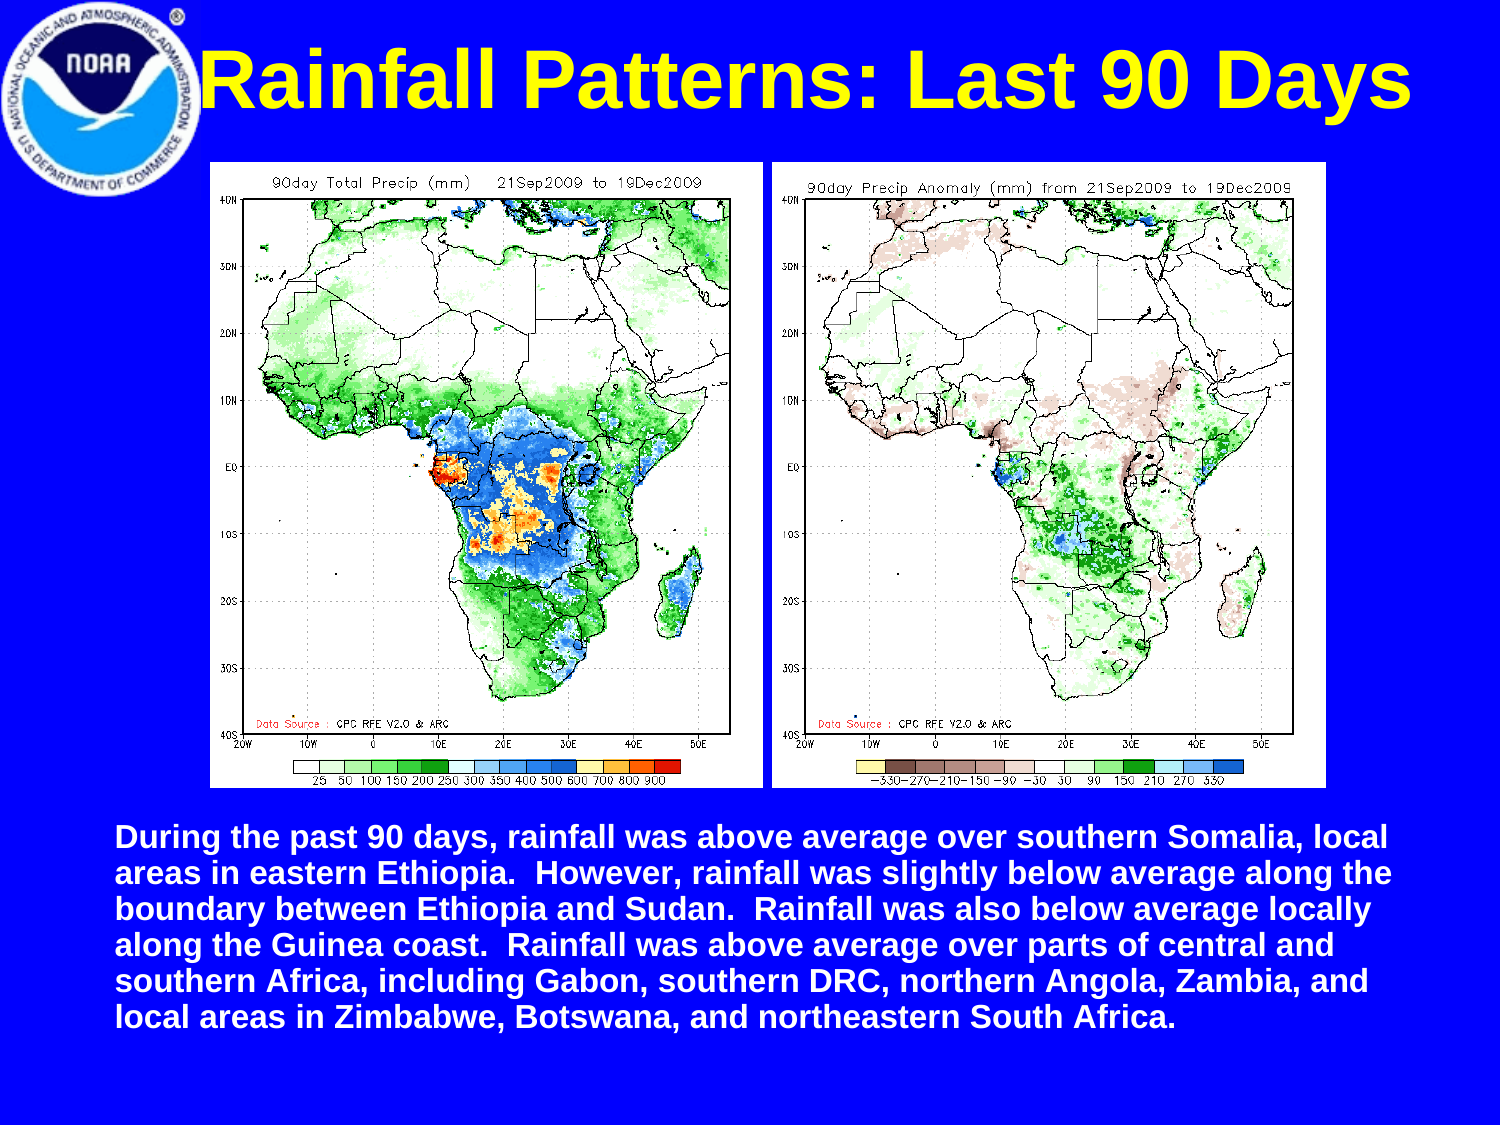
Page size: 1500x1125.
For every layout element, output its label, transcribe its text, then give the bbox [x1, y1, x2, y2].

picture [210, 162, 763, 788]
picture [0, 0, 200, 200]
title Rainfall Patterns: Last 90 Days [174, 0, 1438, 150]
text_box During the past 90 days, rainfall was above average over southern Somalia, local areas in eastern Ethiopia. However, rainfall was slightly below average along the boundary between Ethiopia and Sudan. Rainfall was also below average locally along the Guinea coast. Rainfall was above average over parts of central and southern Africa, including Gabon, southern DRC, northern Angola, Zambia, and local areas in Zimbabwe, Botswana, and northeastern South Africa. [99, 812, 1438, 1044]
picture [772, 162, 1325, 788]
